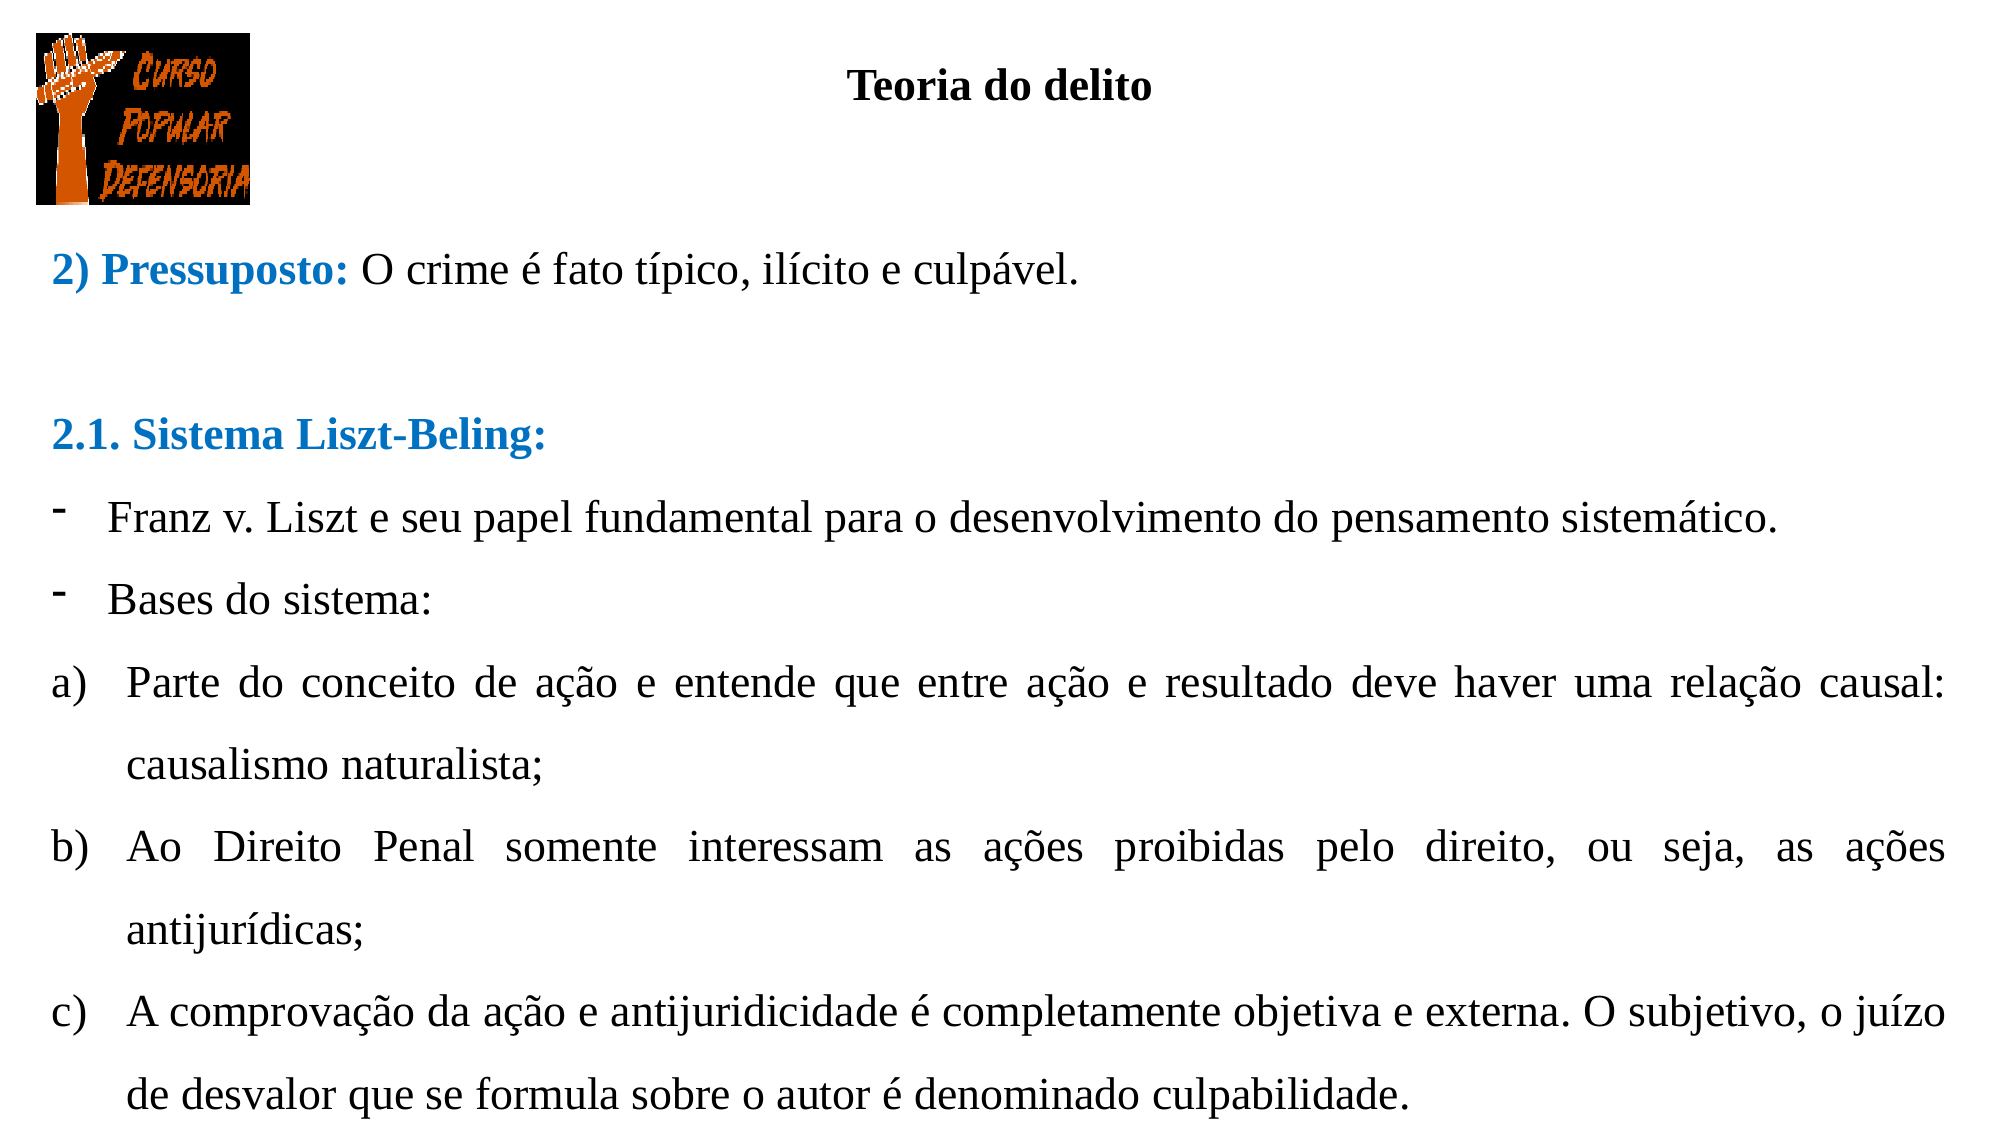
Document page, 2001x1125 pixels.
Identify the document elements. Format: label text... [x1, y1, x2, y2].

text_box 2) Pressuposto: O crime é fato típico, ilícito e culpável. 2.1. Sistema Liszt-Beling: Franz v. Liszt e seu papel fundamental para o desenvolvimento do pensamento sistemático. Bases do sistema: Parte do conceito de ação e entende que entre ação e resultado deve haver uma relação causal: causalismo naturalista; Ao Direito Penal somente interessam as ações proibidas pelo direito, ou seja, as ações antijurídicas; A comprovação da ação e antijuridicidade é completamente objetiva e externa. O subjetivo, o juízo de desvalor que se formula sobre o autor é denominado culpabilidade. [36, 204, 1963, 1125]
picture [36, 33, 250, 205]
text_box Teoria do delito [831, 53, 1168, 118]
